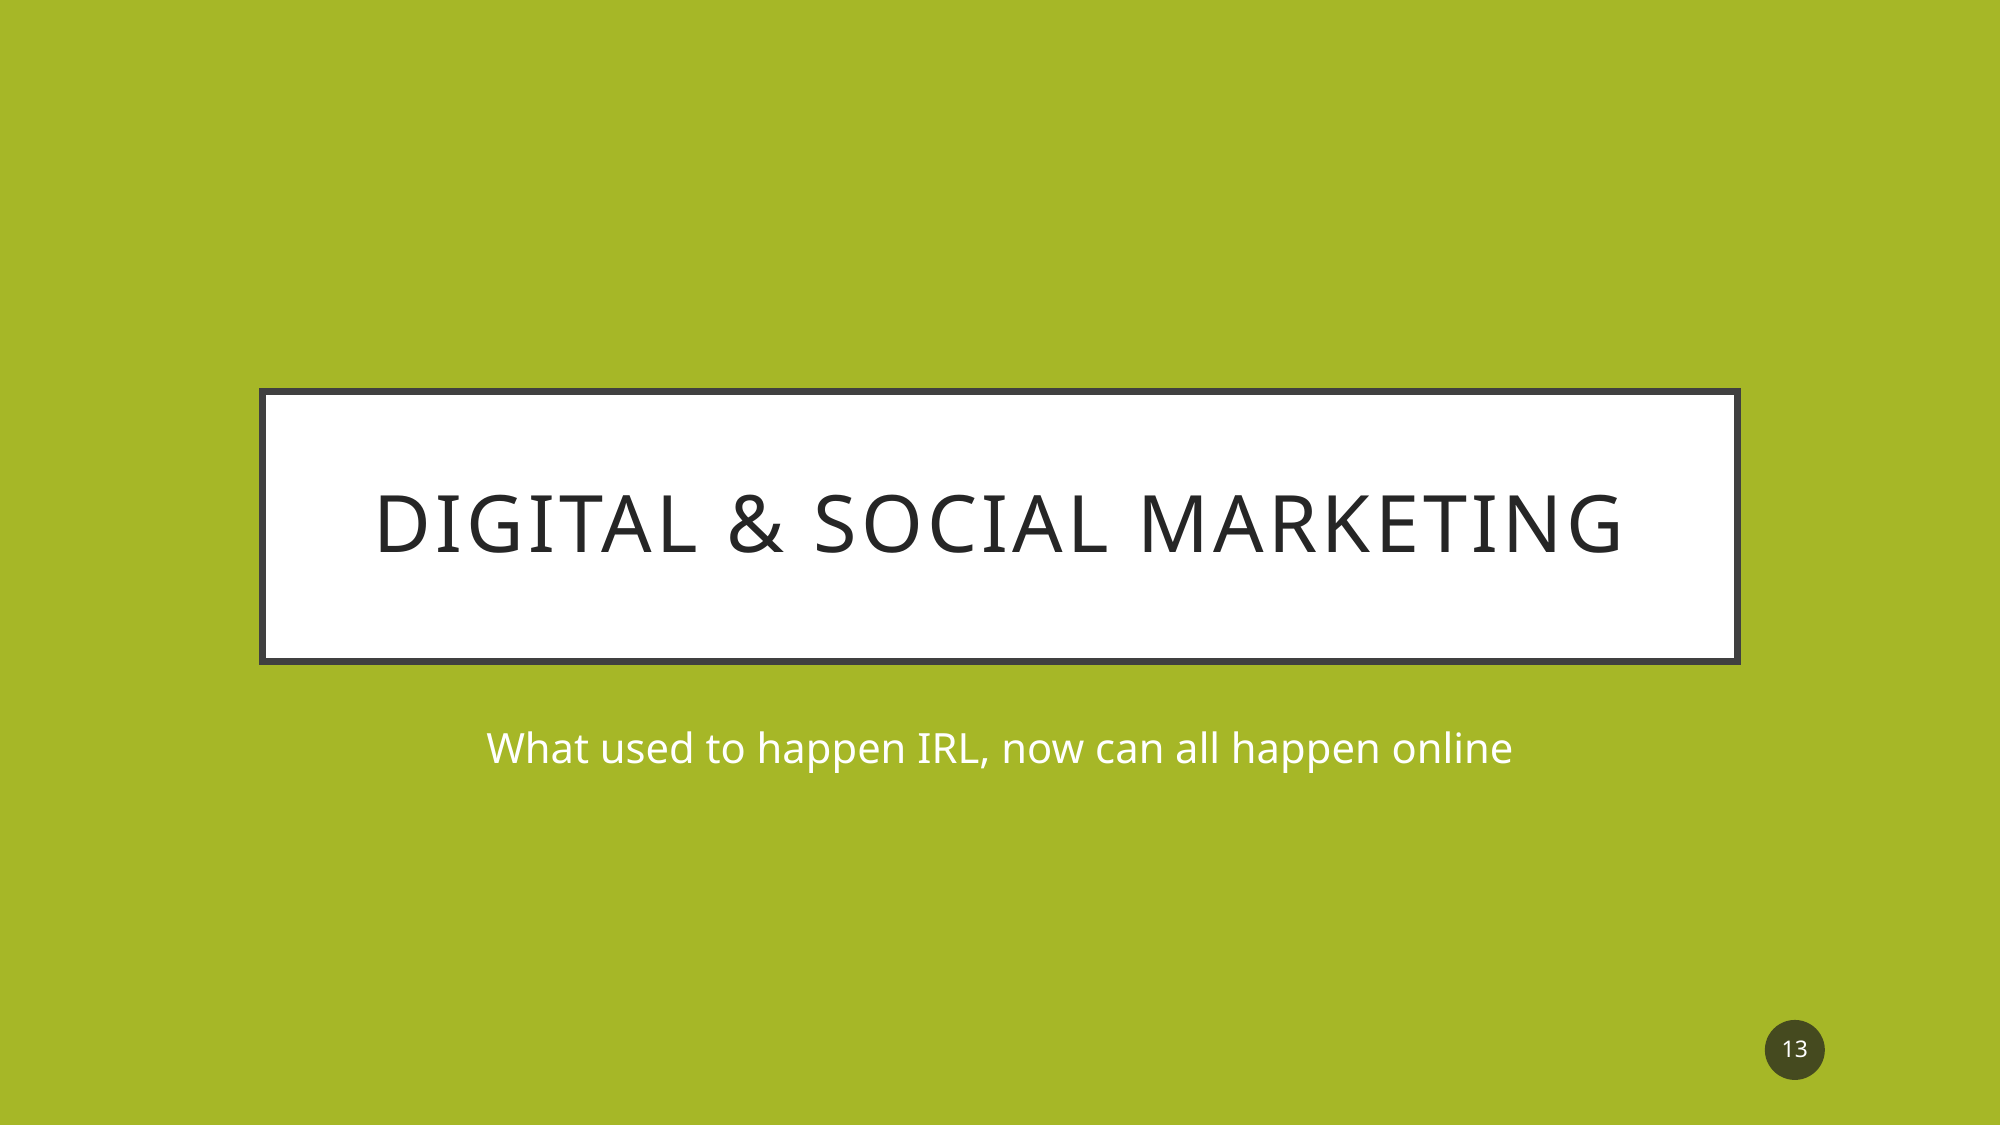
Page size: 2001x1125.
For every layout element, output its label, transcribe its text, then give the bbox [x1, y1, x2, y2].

slide_number 13 [1764, 1019, 1825, 1080]
title Digital & Social Marketing [259, 388, 1741, 665]
list What used to happen IRL, now can all happen online [442, 713, 1558, 922]
